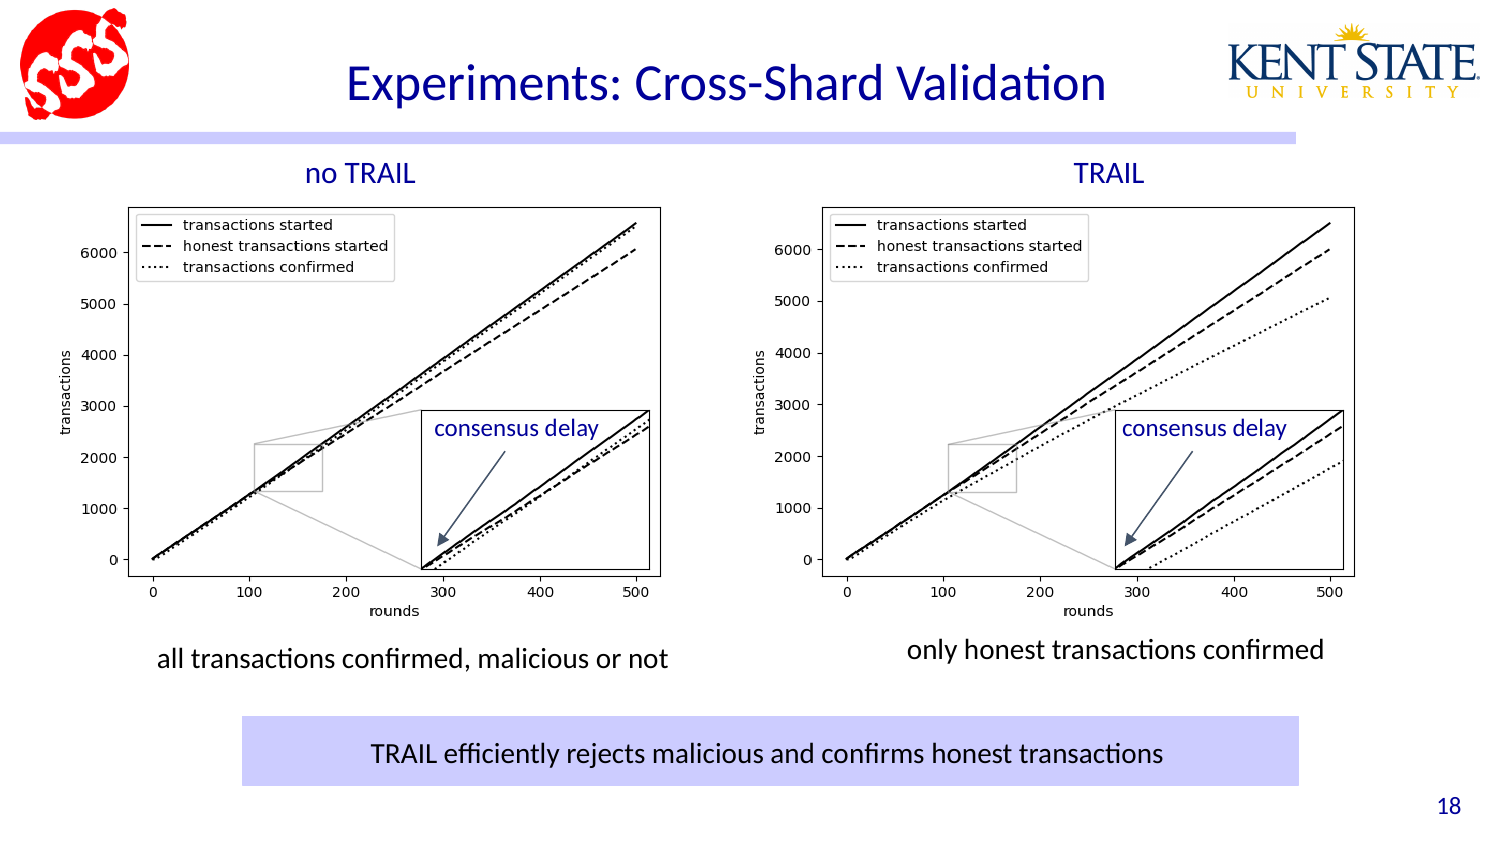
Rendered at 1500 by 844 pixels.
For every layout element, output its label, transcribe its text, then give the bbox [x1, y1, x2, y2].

title Experiments: Cross-Shard Validation [264, 6, 1190, 118]
slide_number ‹#› [1135, 782, 1473, 827]
list only honest transactions confirmed [803, 628, 1429, 723]
text_box TRAIL efficiently rejects malicious and confirms honest transactions [242, 716, 1299, 785]
picture [737, 149, 1423, 628]
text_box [436, 450, 506, 547]
text_box TRAIL [949, 136, 1269, 148]
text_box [1124, 450, 1193, 547]
picture [43, 149, 729, 628]
picture [1228, 23, 1480, 98]
text_box all transactions confirmed, malicious or not [65, 633, 761, 691]
text_box no TRAIL [289, 137, 554, 148]
picture [20, 8, 129, 120]
